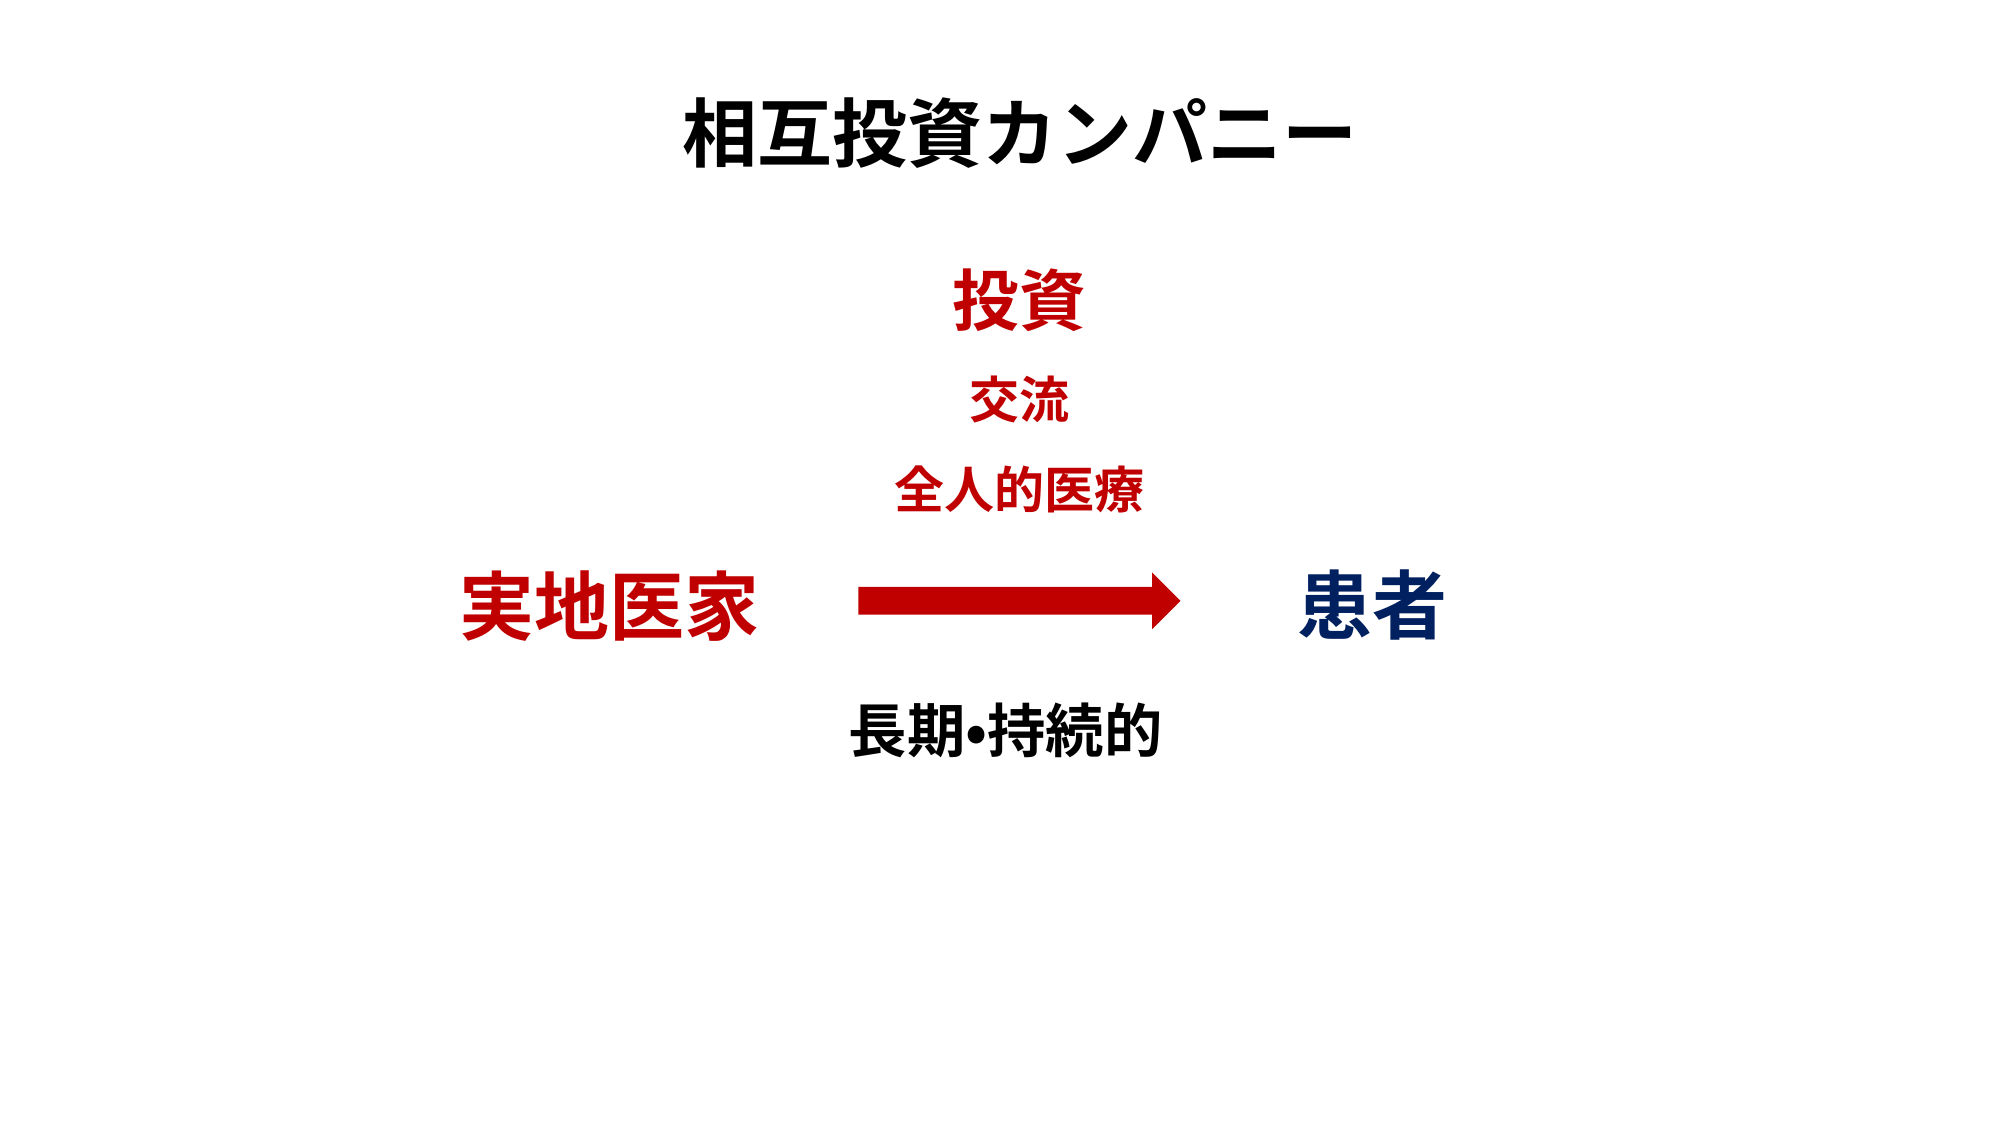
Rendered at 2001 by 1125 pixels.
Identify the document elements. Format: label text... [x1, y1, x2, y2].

text_box 長期・持続的 [834, 686, 1283, 772]
text_box 投資 交流 全人的医療 [577, 211, 1461, 527]
text_box [858, 572, 1181, 630]
text_box 患者 [1282, 550, 1621, 656]
text_box 実地医家 [445, 551, 783, 657]
text_box 相互投資カンパニー [668, 78, 1461, 184]
